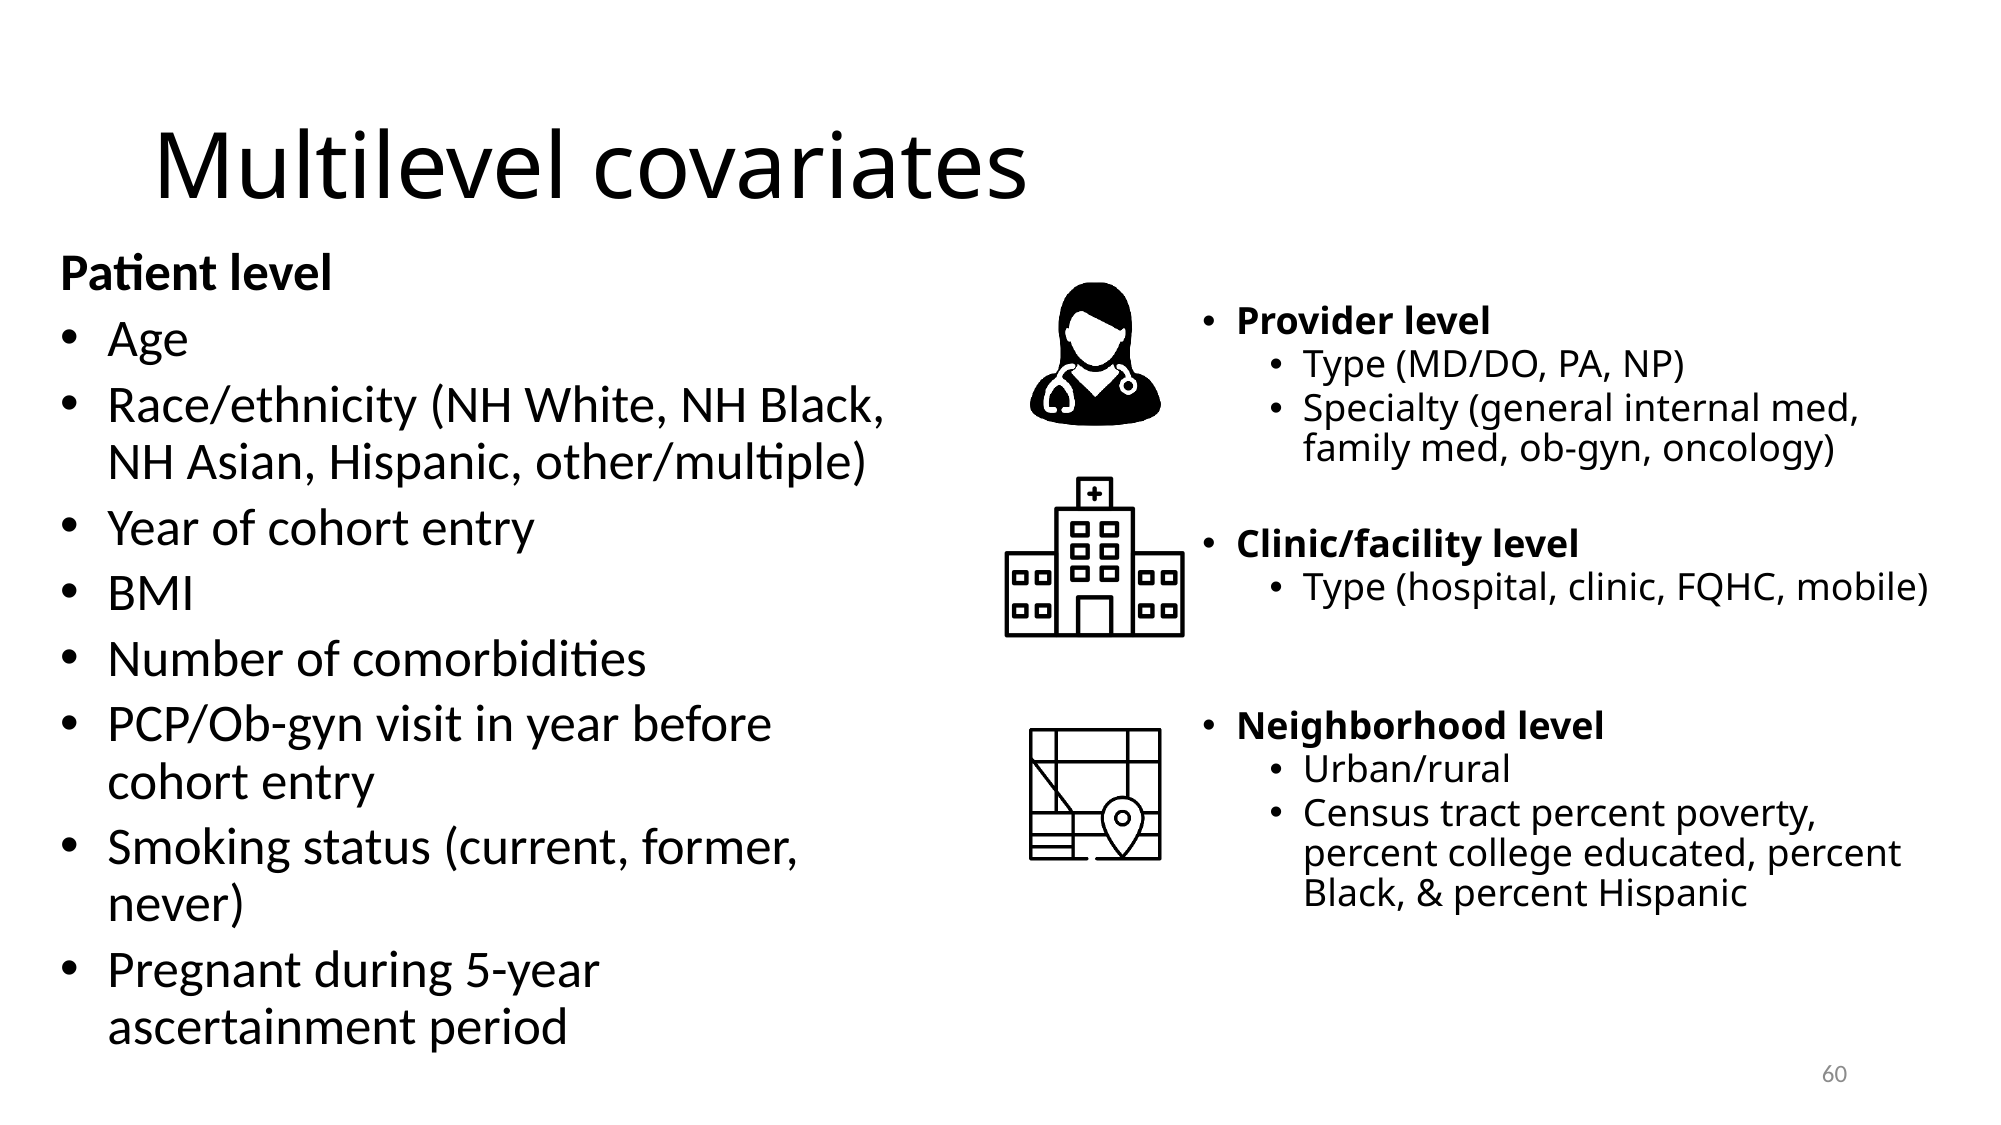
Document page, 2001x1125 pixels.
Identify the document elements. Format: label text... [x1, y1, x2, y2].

picture [985, 463, 1204, 647]
picture [1024, 724, 1165, 865]
picture [1002, 274, 1188, 432]
title Multilevel covariates [137, 59, 1863, 278]
list Patient level Age Race/ethnicity (NH White, NH Black, NH Asian, Hispanic, other/multiple) Year of cohort entry BMI Number of comorbidities PCP/Ob-gyn visit in year before cohort entry Smoking status (current, former, never) Pregnant during 5-year ascertainment period [45, 237, 925, 1064]
slide_number 60 [1412, 1042, 1863, 1103]
list Provider level Type (MD/DO, PA, NP) Specialty (general internal med, family med, ob-gyn, oncology) Clinic/facility level Type (hospital, clinic, FQHC, mobile) Neighborhood level Urban/rural Census tract percent poverty, percent college educated, percent Black, & percent Hispanic [1187, 294, 1955, 953]
